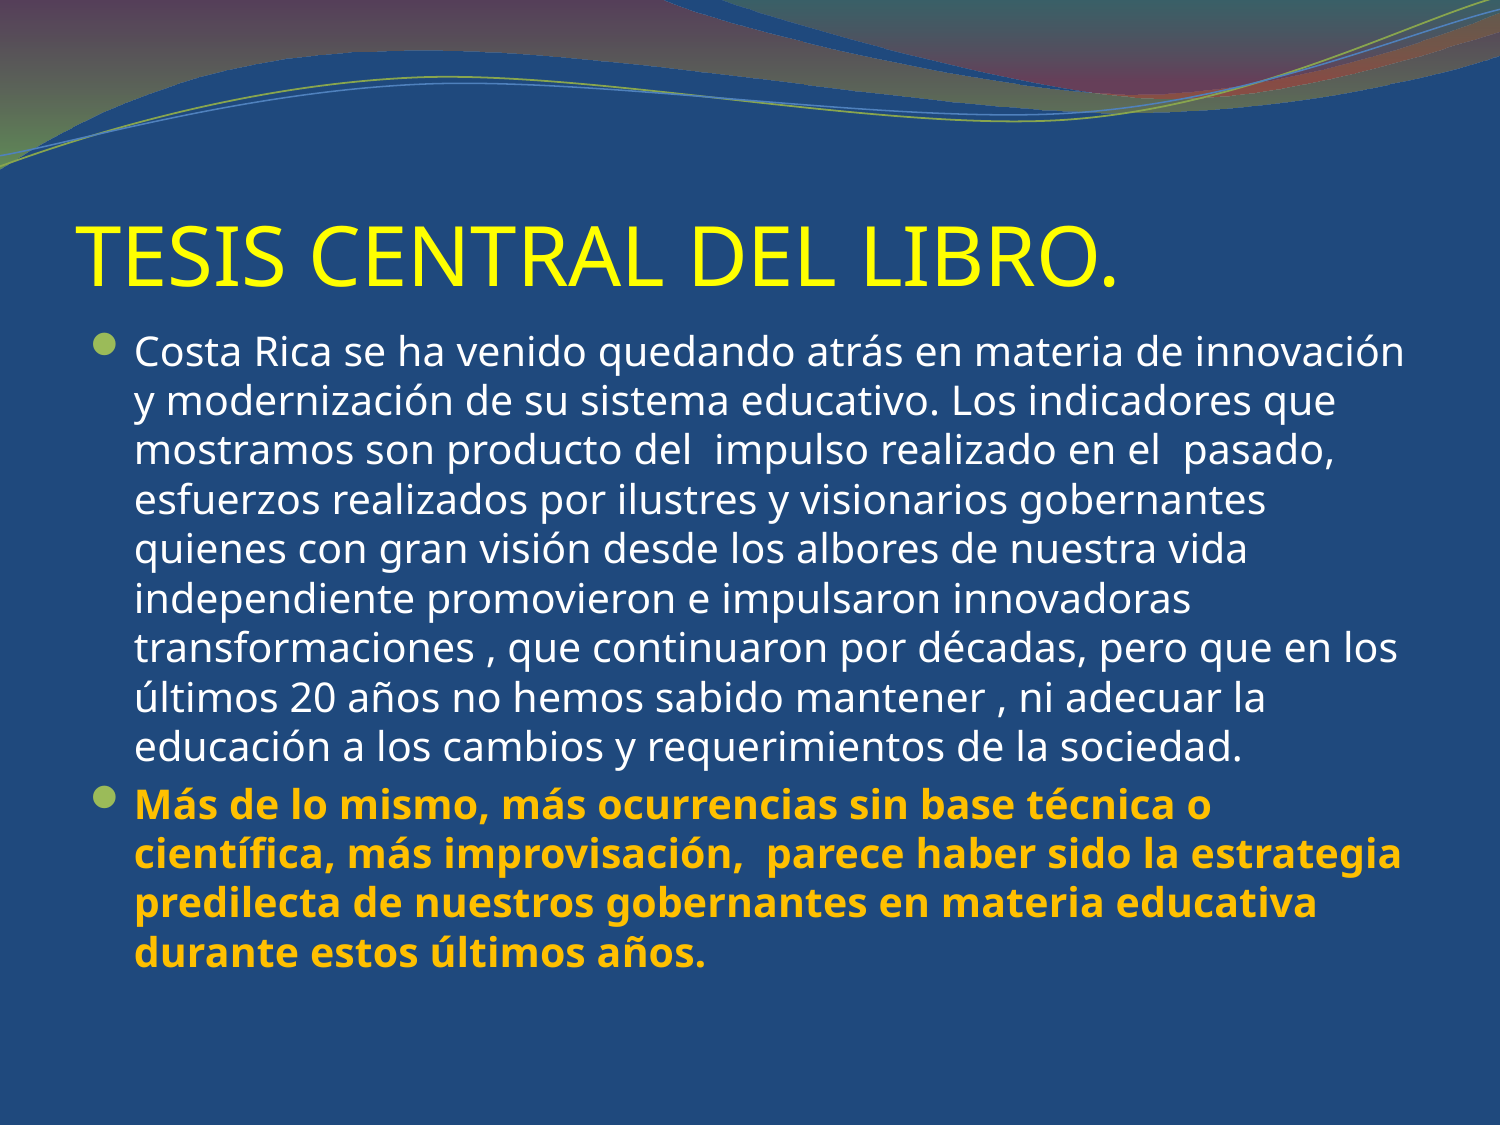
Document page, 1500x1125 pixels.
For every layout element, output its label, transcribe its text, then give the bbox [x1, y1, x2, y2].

list Costa Rica se ha venido quedando atrás en materia de innovación y modernización de su sistema educativo. Los indicadores que mostramos son producto del impulso realizado en el pasado, esfuerzos realizados por ilustres y visionarios gobernantes quienes con gran visión desde los albores de nuestra vida independiente promovieron e impulsaron innovadoras transformaciones , que continuaron por décadas, pero que en los últimos 20 años no hemos sabido mantener , ni adecuar la educación a los cambios y requerimientos de la sociedad. Más de lo mismo, más ocurrencias sin base técnica o científica, más improvisación, parece haber sido la estrategia predilecta de nuestros gobernantes en materia educativa durante estos últimos años. [75, 317, 1425, 1038]
title TESIS CENTRAL DEL LIBRO. [75, 115, 1425, 303]
